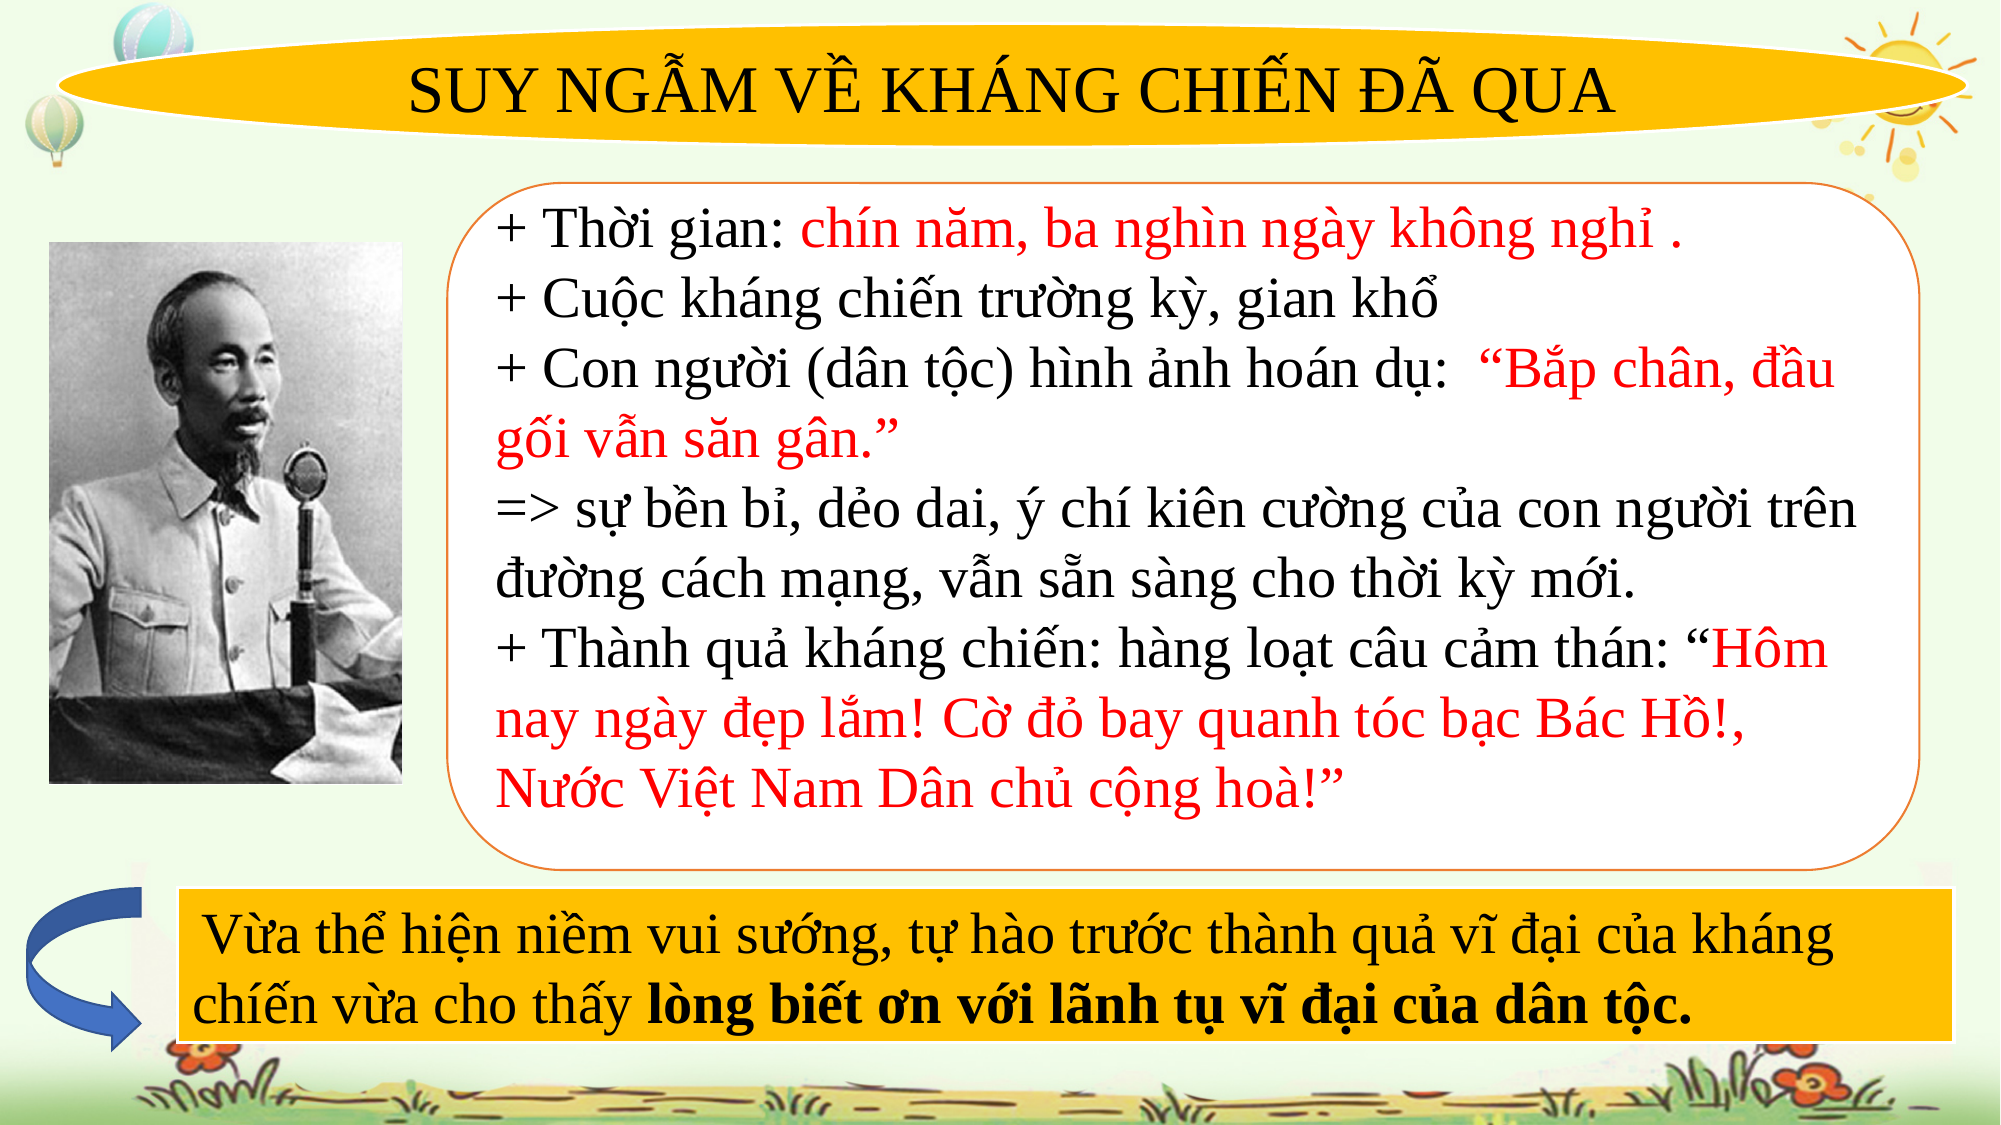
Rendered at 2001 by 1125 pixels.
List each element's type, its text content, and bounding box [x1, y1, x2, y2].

text_box SUY NGẪM VỀ KHÁNG CHIẾN ĐÃ QUA [55, 21, 1970, 149]
text_box + Thời gian: chín năm, ba nghìn ngày không nghỉ . + Cuộc kháng chiến trường kỳ, gian khổ + Con người (dân tộc) hình ảnh hoán dụ: “Bắp chân, đầu gối vẫn săn gân.” => sự bền bỉ, dẻo dai, ý chí kiên cường của con người trên đường cách mạng, vẫn sẵn sàng cho thời kỳ mới. + Thành quả kháng chiến: hàng loạt câu cảm thán: “Hôm nay ngày đẹp lắm! Cờ đỏ bay quanh tóc bạc Bác Hồ!, Nước Việt Nam Dân chủ cộng hoà!” [446, 181, 1921, 872]
picture [0, 0, 2001, 1125]
text_box Vừa thể hiện niềm vui sướng, tự hào trước thành quả vĩ đại của kháng chíến vừa cho thấy lòng biết ơn với lãnh tụ vĩ đại của dân tộc. [176, 886, 1956, 1044]
text_box [26, 887, 142, 1053]
